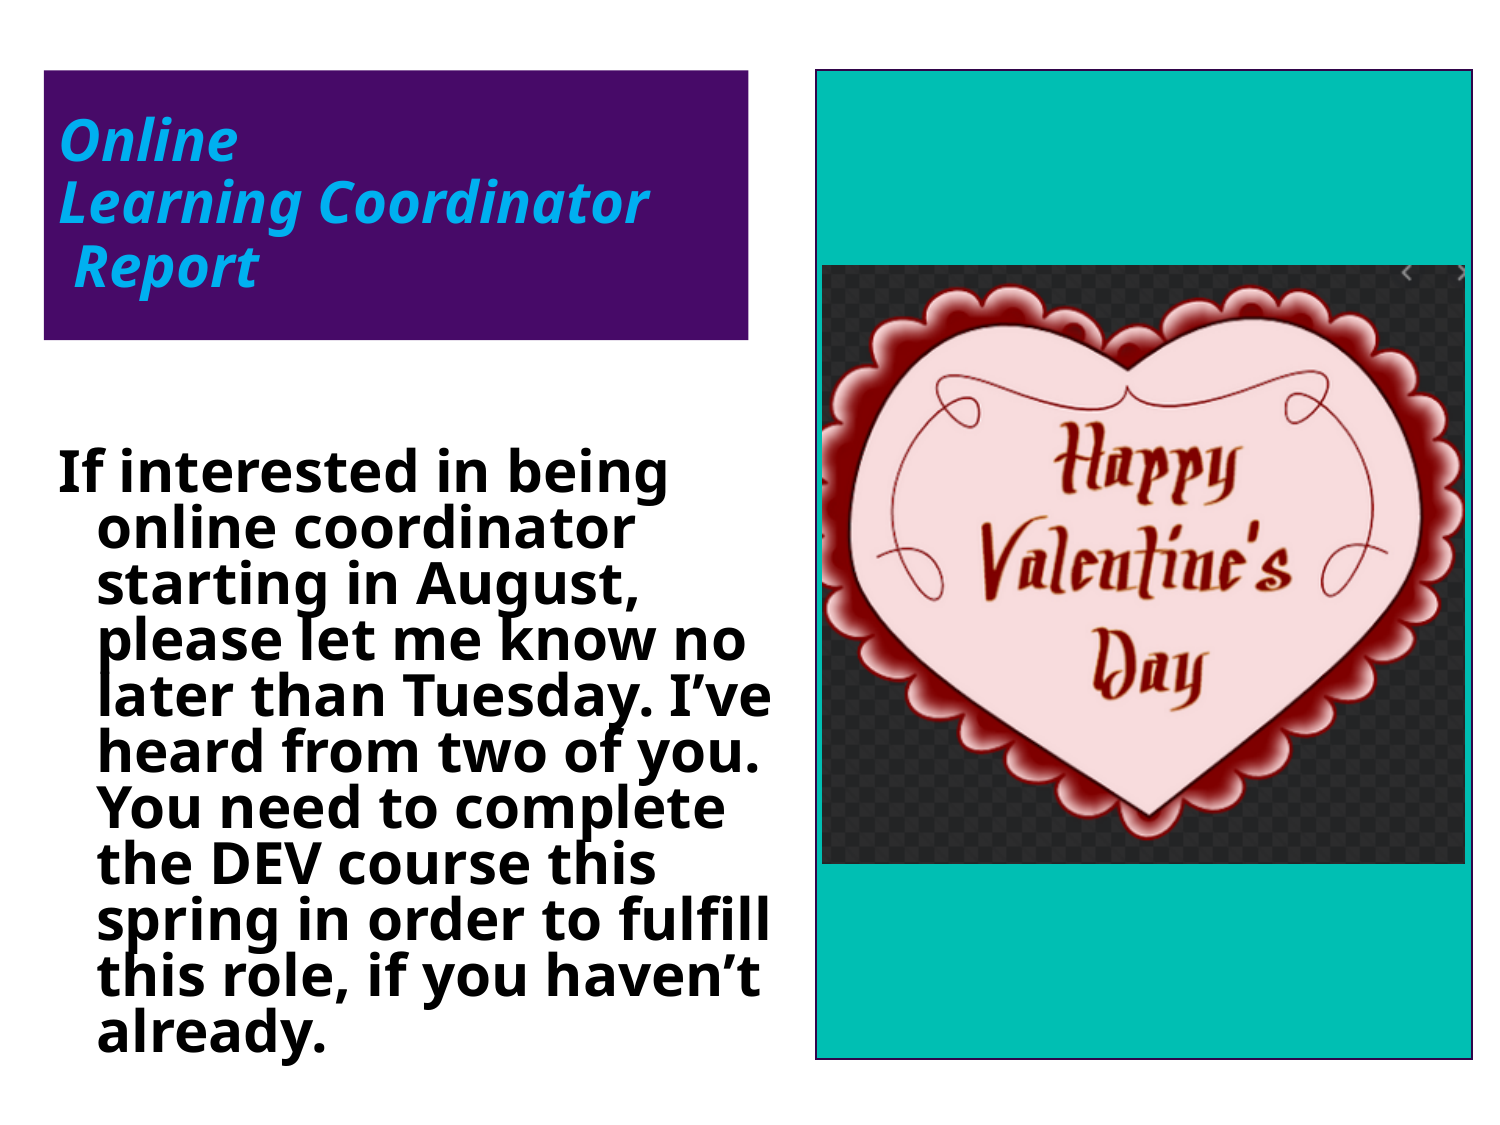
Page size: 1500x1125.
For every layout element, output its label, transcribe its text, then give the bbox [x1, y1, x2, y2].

picture [822, 265, 1465, 865]
title Online Learning Coordinator Report [43, 70, 749, 341]
text_box Picture Here [815, 70, 1472, 1060]
text_box If interested in being online coordinator starting in August, please let me know no later than Tuesday. I’ve heard from two of you. You need to complete the DEV course this spring in order to fulfill this role, if you haven’t already. [43, 350, 815, 1049]
